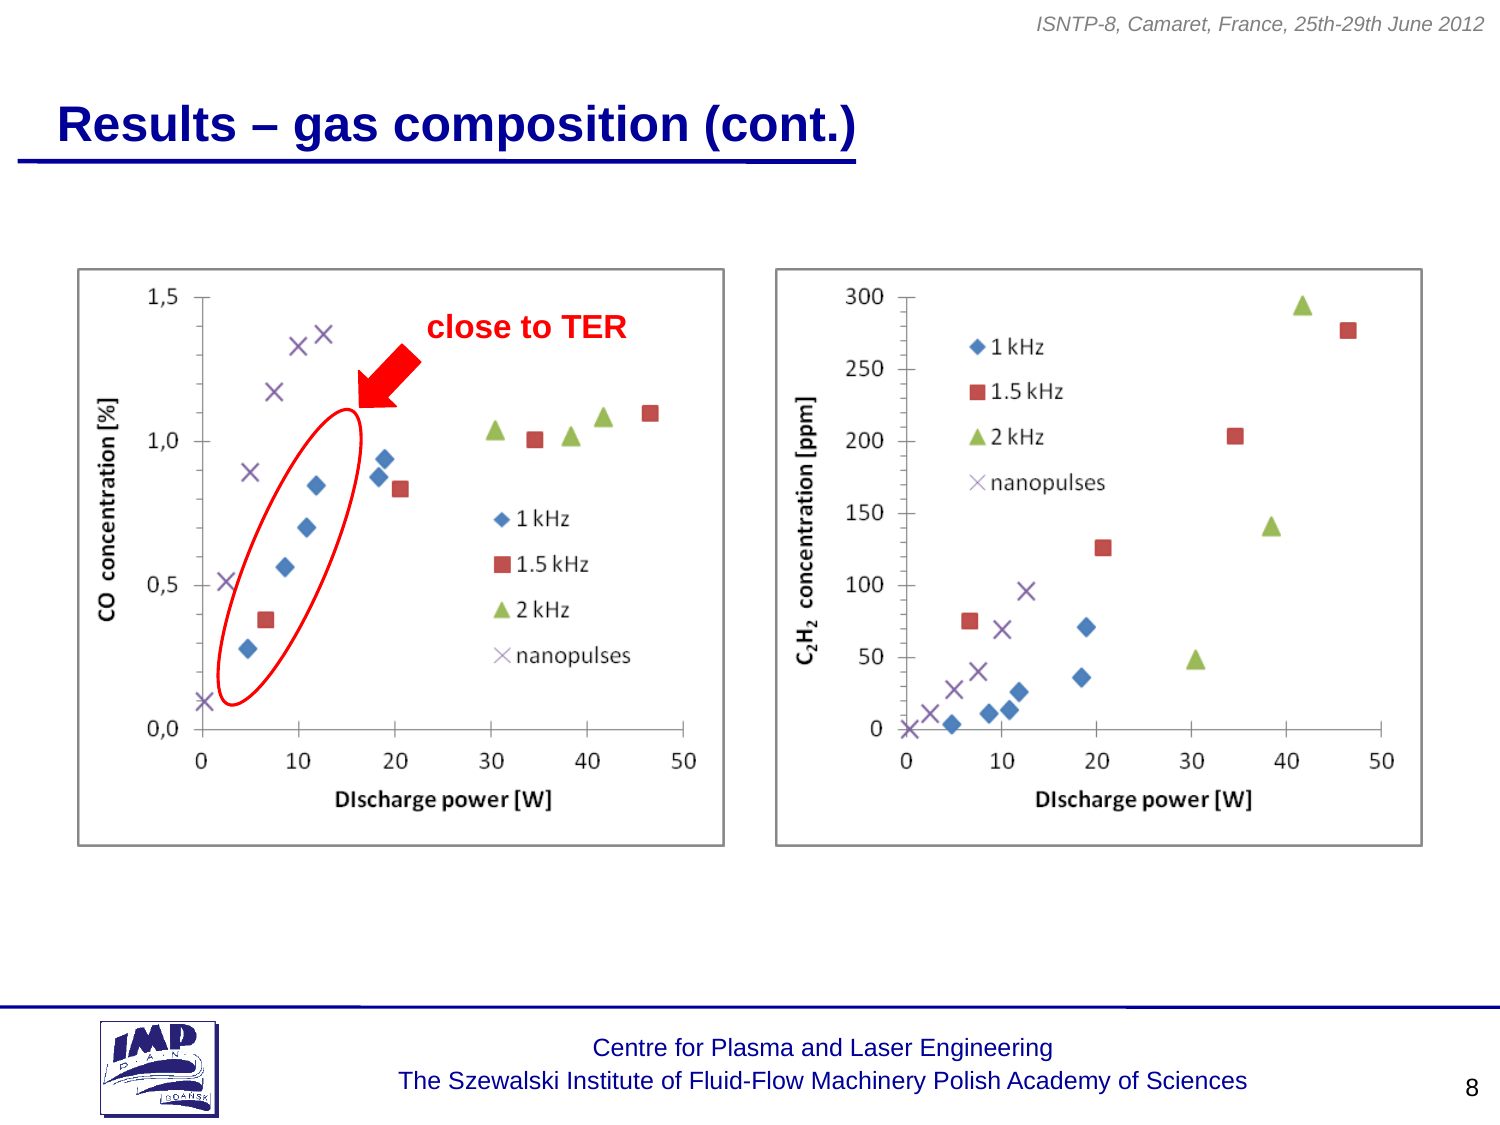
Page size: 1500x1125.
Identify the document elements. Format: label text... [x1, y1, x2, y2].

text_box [249, 297, 645, 717]
text_box Centre for Plasma and Laser Engineering The Szewalski Institute of Fluid-Flow Machinery Polish Academy of Sciences [223, 1027, 1453, 1118]
picture [773, 266, 1424, 849]
text_box ISNTP-8, Camaret, France, 25th-29th June 2012 [1021, 7, 1500, 39]
picture [99, 1021, 219, 1118]
text_box Results – gas composition (cont.) [41, 90, 1258, 150]
text_box 8 [1144, 1063, 1495, 1125]
picture [76, 266, 727, 849]
